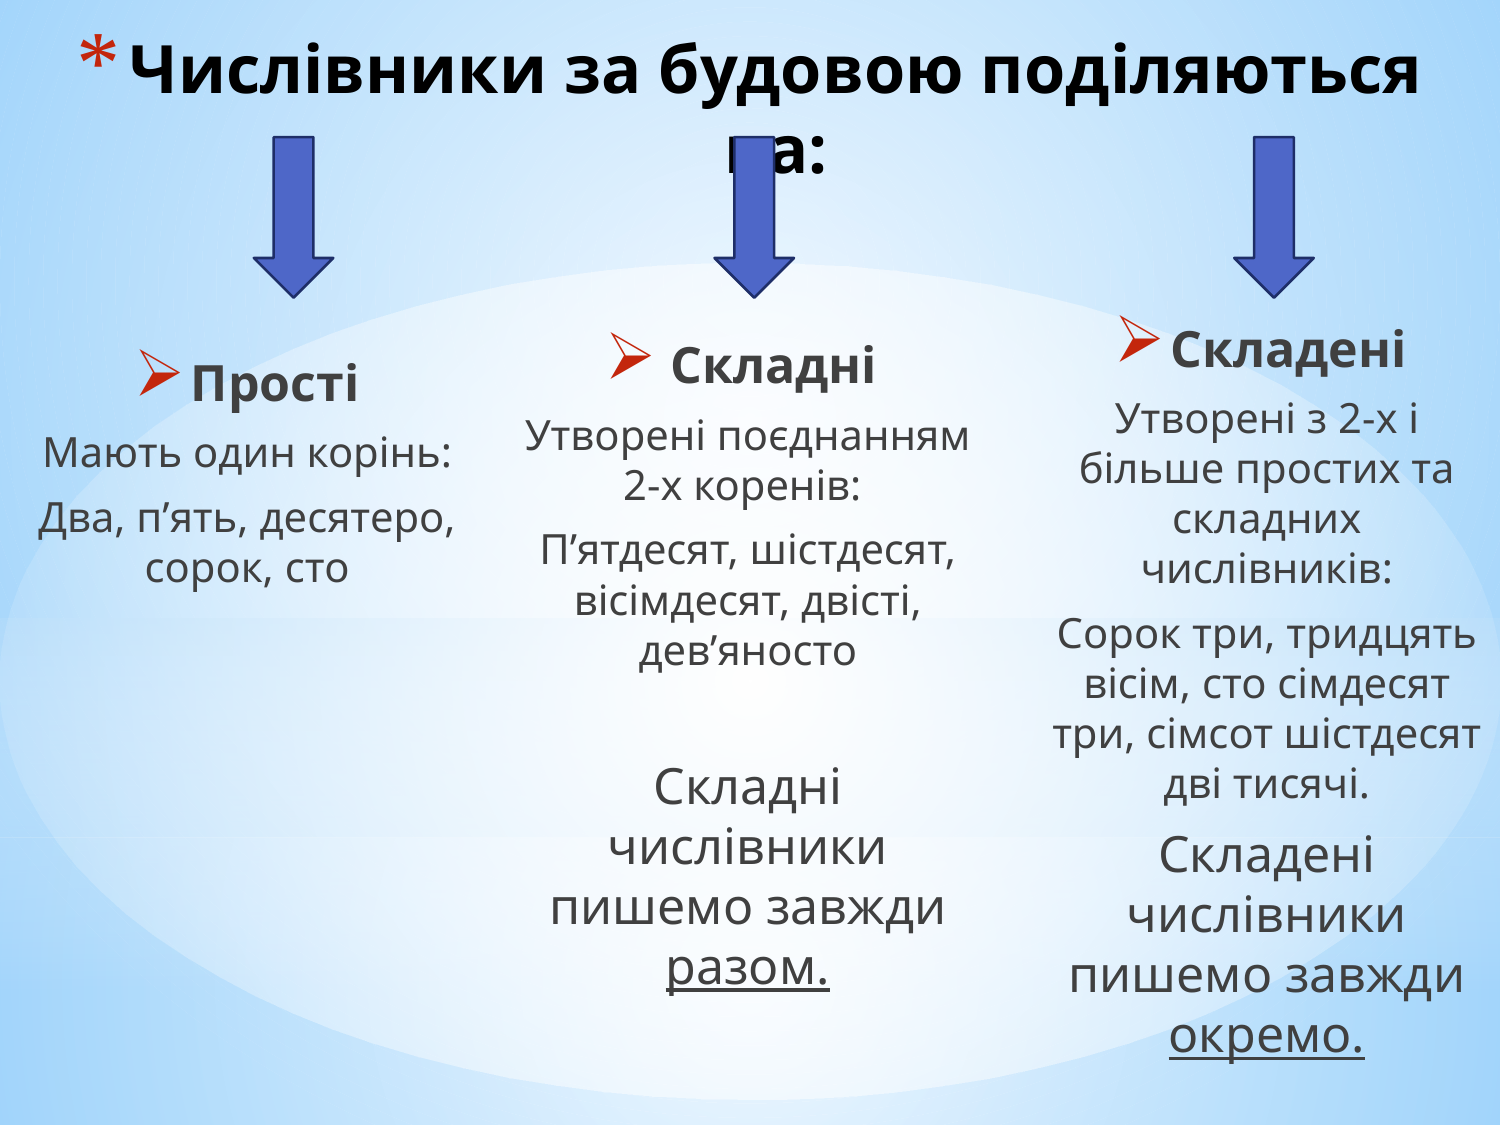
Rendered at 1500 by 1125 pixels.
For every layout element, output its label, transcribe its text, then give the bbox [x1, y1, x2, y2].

title Числівники за будовою поділяються на: [17, 19, 1483, 138]
text_box [1233, 135, 1315, 299]
list Складні Утворені поєднанням 2-х коренів: П’ятдесят, шістдесят, вісімдесят, двісті, дев’яносто Складні числівники пишемо завжди разом. [501, 326, 987, 1071]
text_box [252, 135, 335, 299]
list Прості Мають один корінь: Два, п’ять, десятеро, сорок, сто [2, 338, 493, 598]
text_box [713, 135, 796, 299]
list Складені Утворені з 2-х і більше простих та складних числівників: Сорок три, тридцять вісім, сто сімдесят три, сімсот шістдесят дві тисячі. Складені числівники пишемо завжди окремо. [1033, 326, 1500, 1071]
